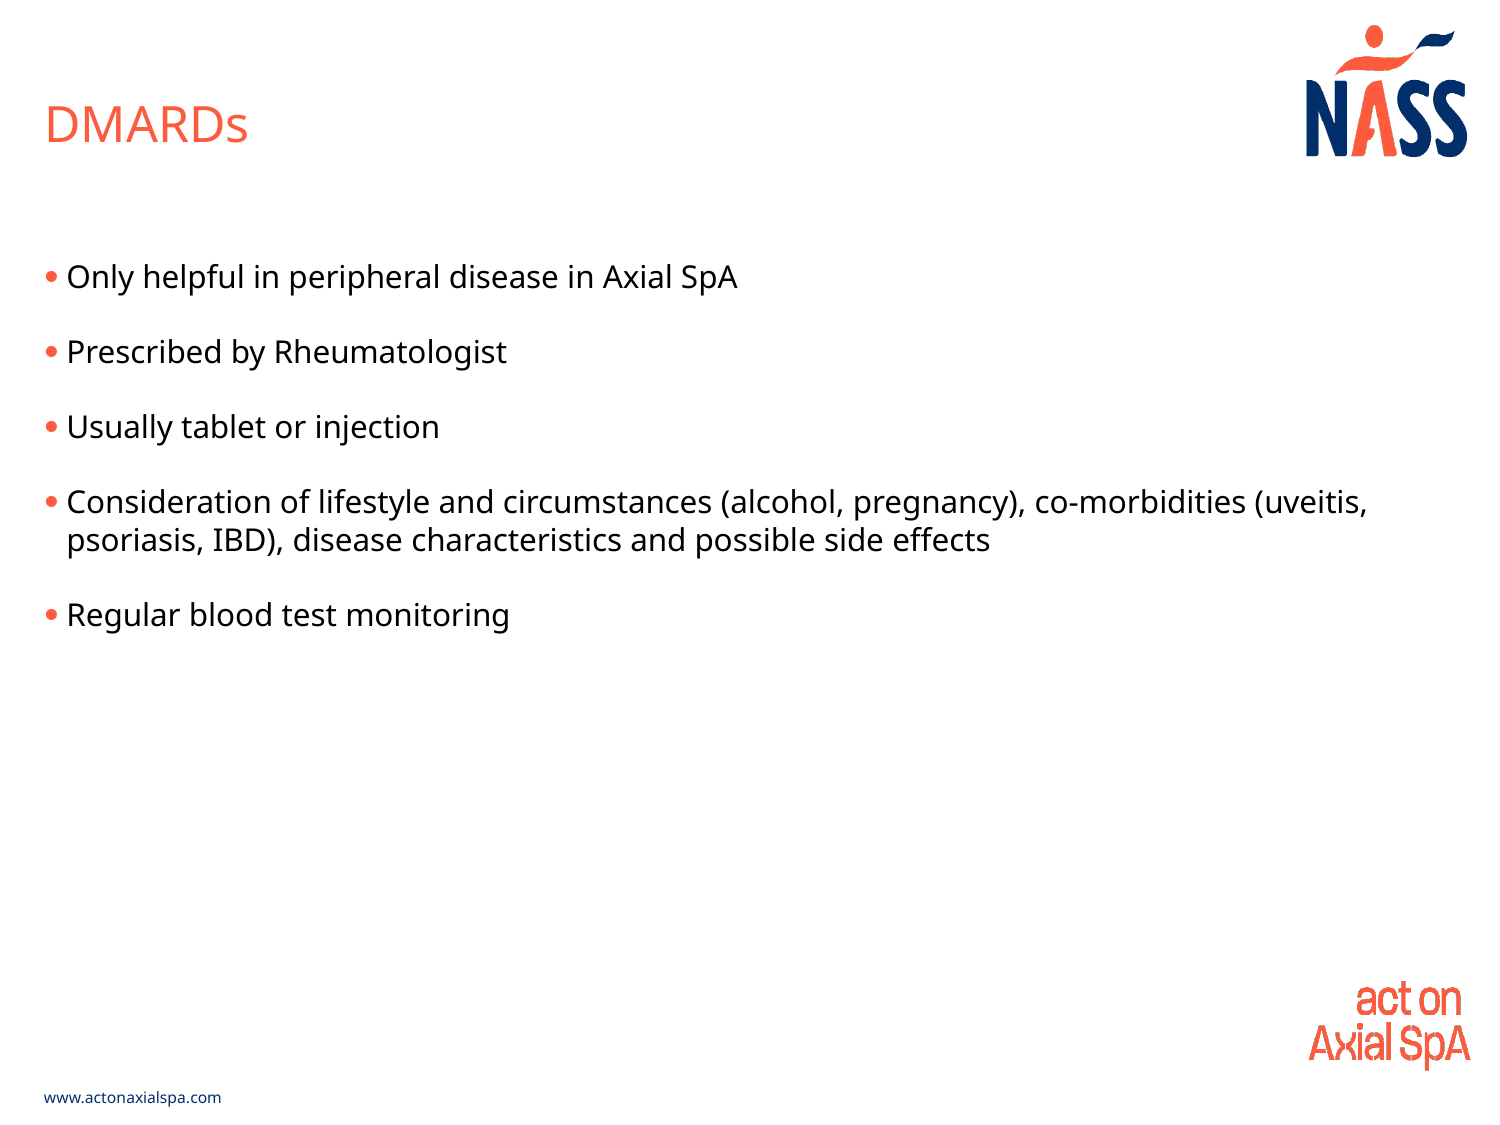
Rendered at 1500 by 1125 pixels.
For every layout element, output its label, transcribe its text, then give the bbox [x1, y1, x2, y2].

picture [1283, 953, 1496, 1094]
list Only helpful in peripheral disease in Axial SpA Prescribed by Rheumatologist Usually tablet or injection Consideration of lifestyle and circumstances (alcohol, pregnancy), co-morbidities (uveitis, psoriasis, IBD), disease characteristics and possible side effects Regular blood test monitoring [44, 249, 1456, 921]
picture [1304, 23, 1469, 161]
title DMARDs [44, 91, 1456, 175]
